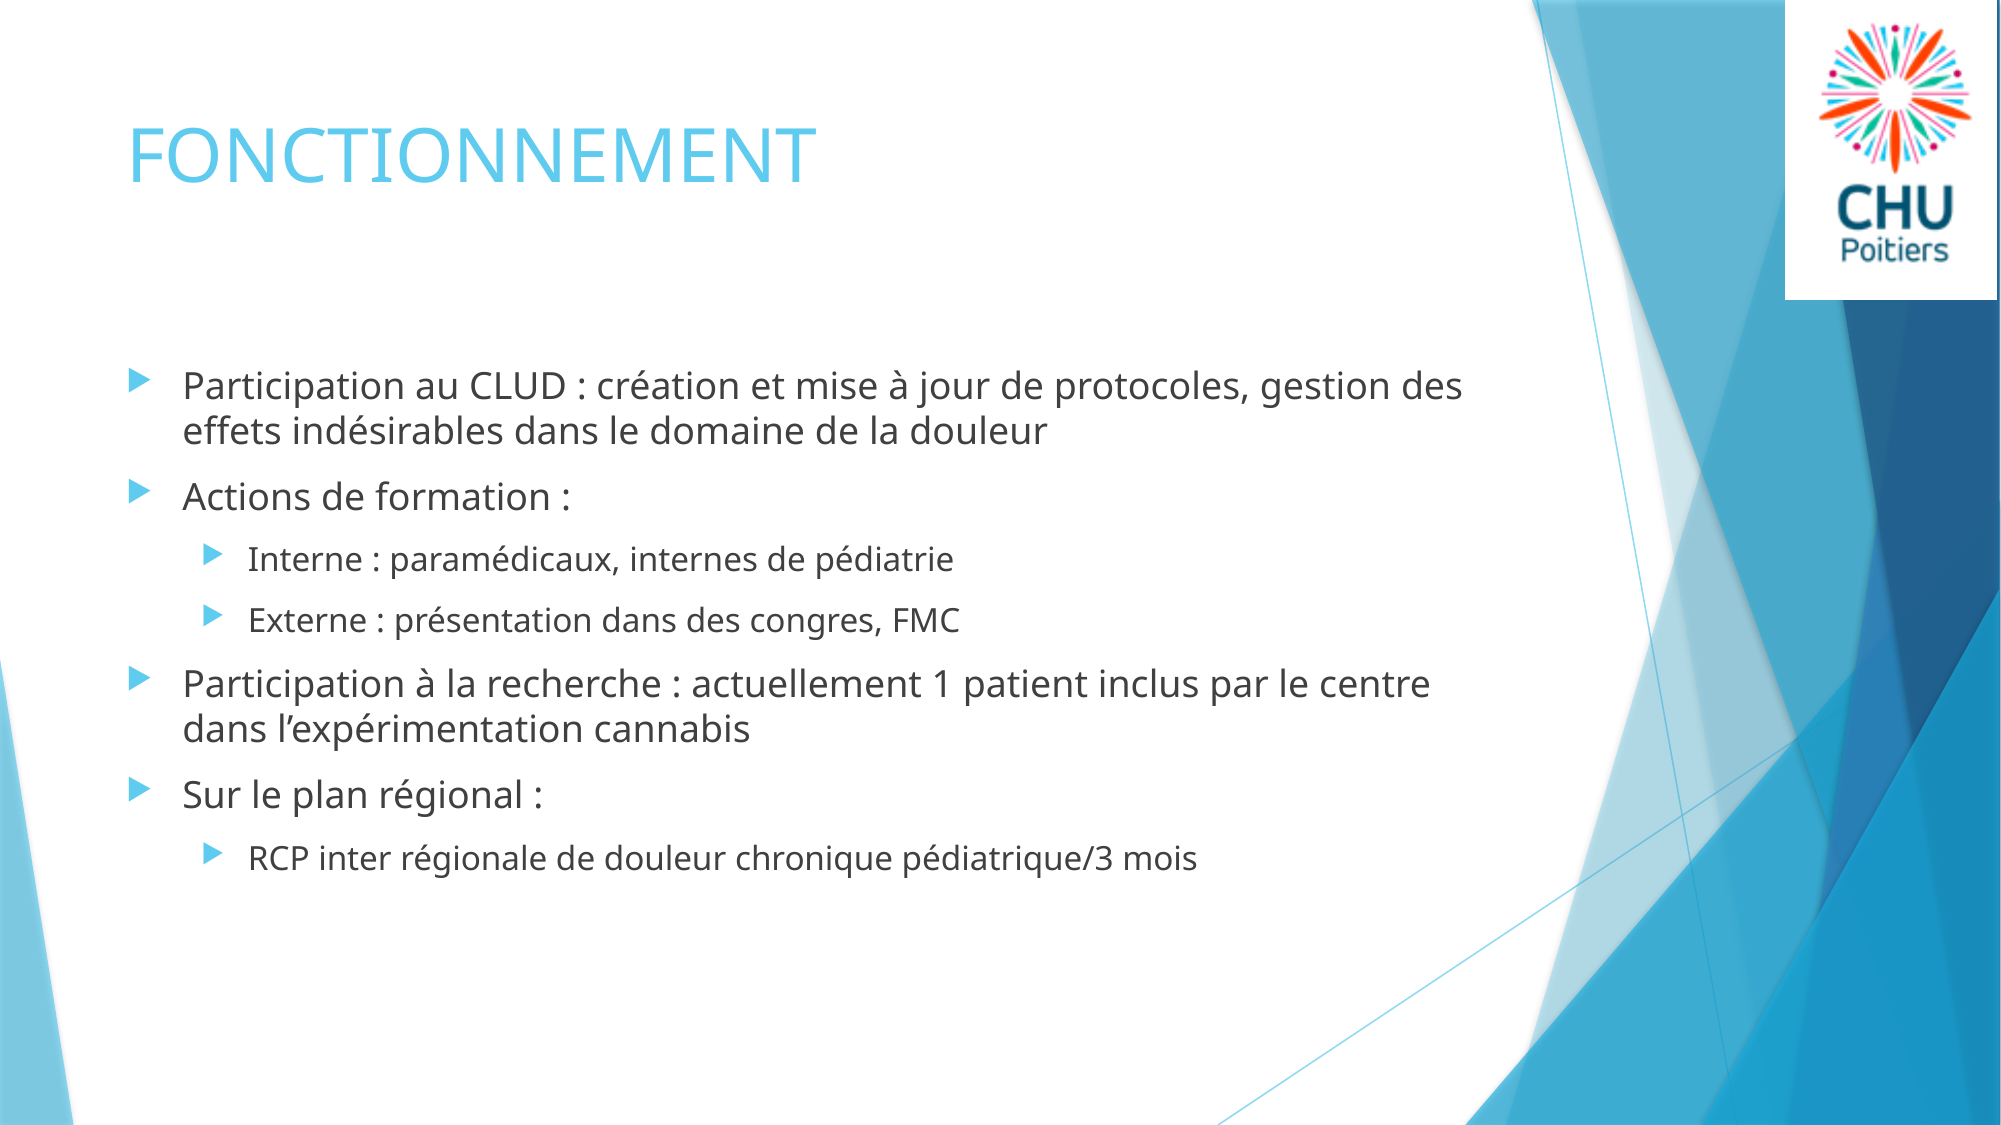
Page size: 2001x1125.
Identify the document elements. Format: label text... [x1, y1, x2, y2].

picture [1784, 0, 1998, 301]
title FONCTIONNEMENT [111, 99, 1522, 317]
list Participation au CLUD : création et mise à jour de protocoles, gestion des effets indésirables dans le domaine de la douleur Actions de formation : Interne : paramédicaux, internes de pédiatrie Externe : présentation dans des congres, FMC Participation à la recherche : actuellement 1 patient inclus par le centre dans l’expérimentation cannabis Sur le plan régional : RCP inter régionale de douleur chronique pédiatrique/3 mois [111, 354, 1522, 1038]
